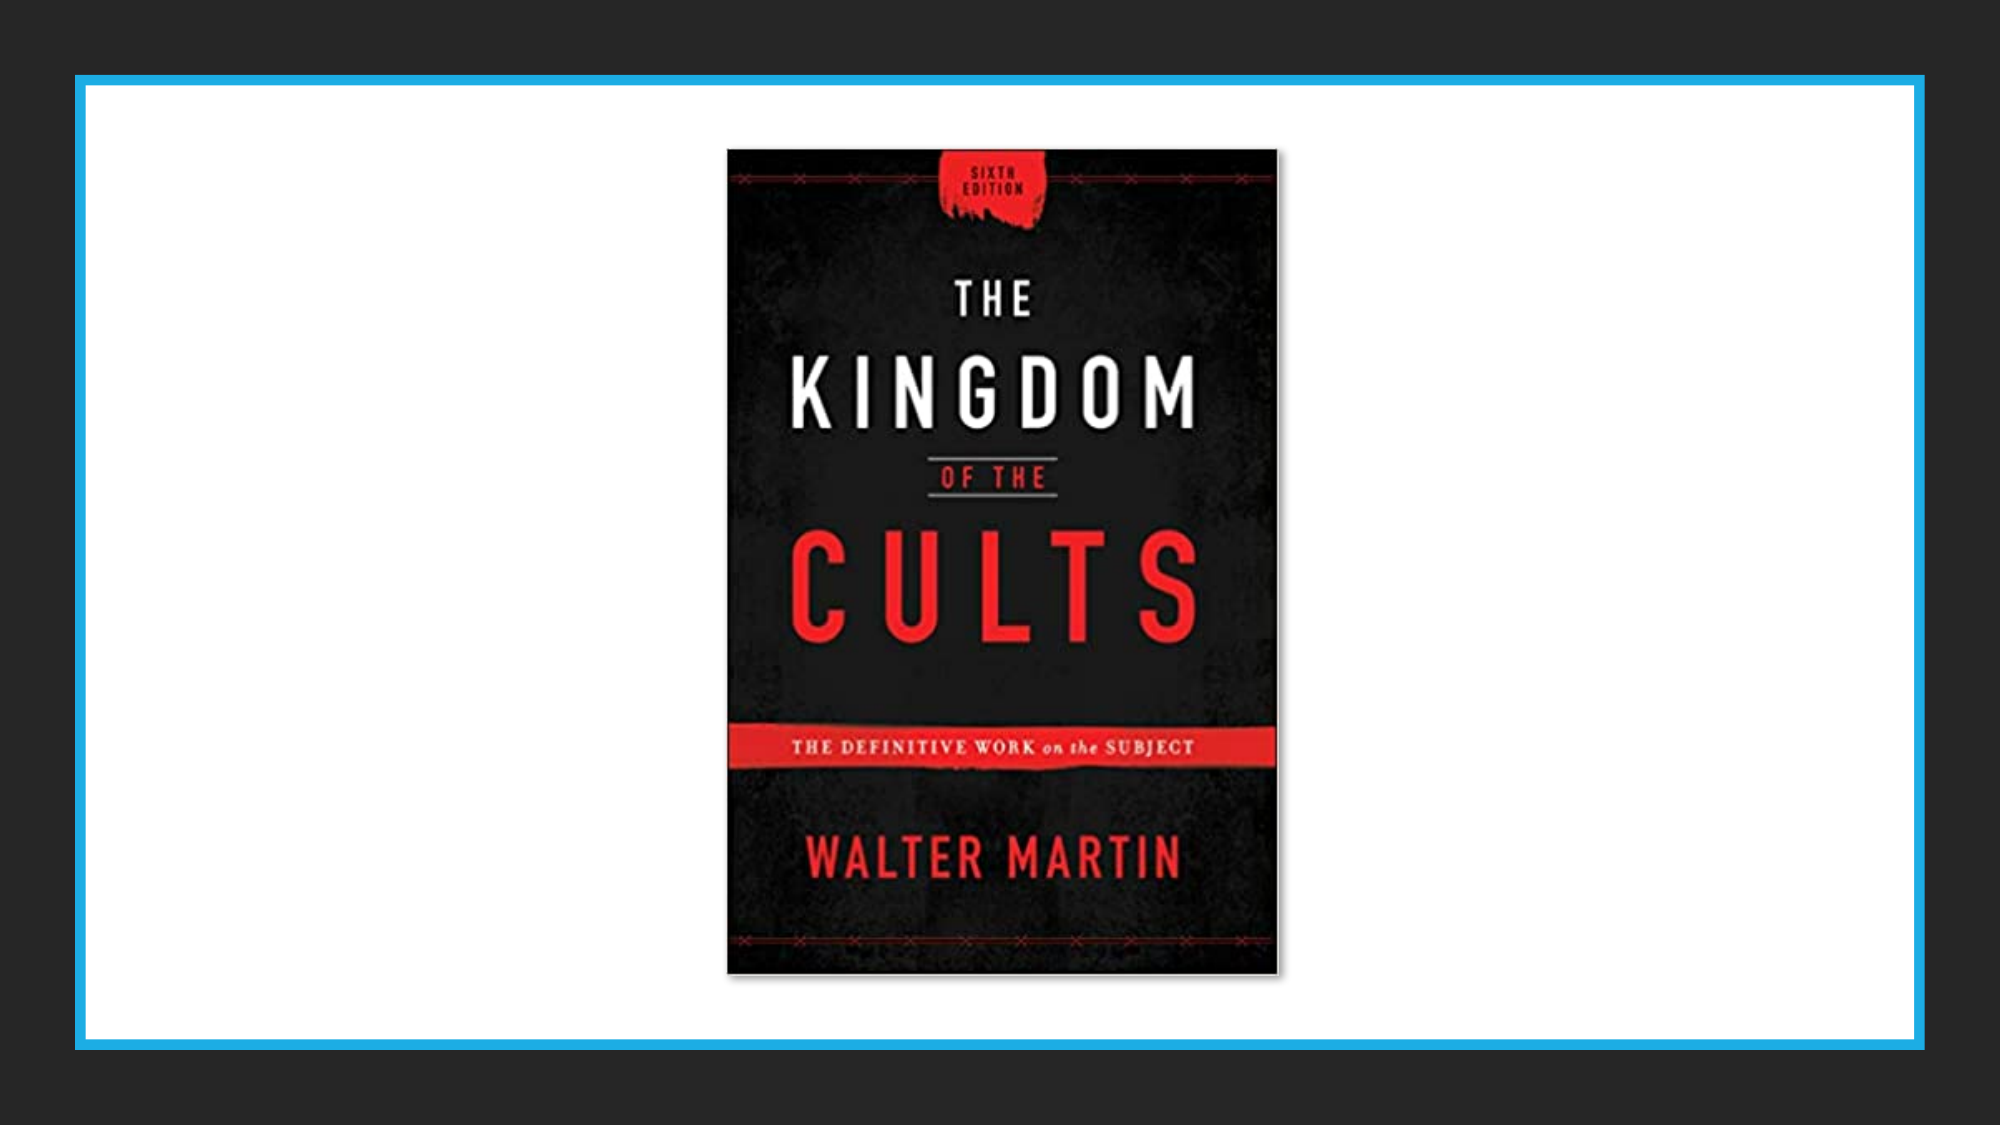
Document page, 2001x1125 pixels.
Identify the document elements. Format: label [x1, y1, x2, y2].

picture [726, 148, 1279, 976]
text_box [0, 0, 2000, 1125]
text_box [74, 74, 1926, 1051]
text_box [84, 84, 1916, 1041]
